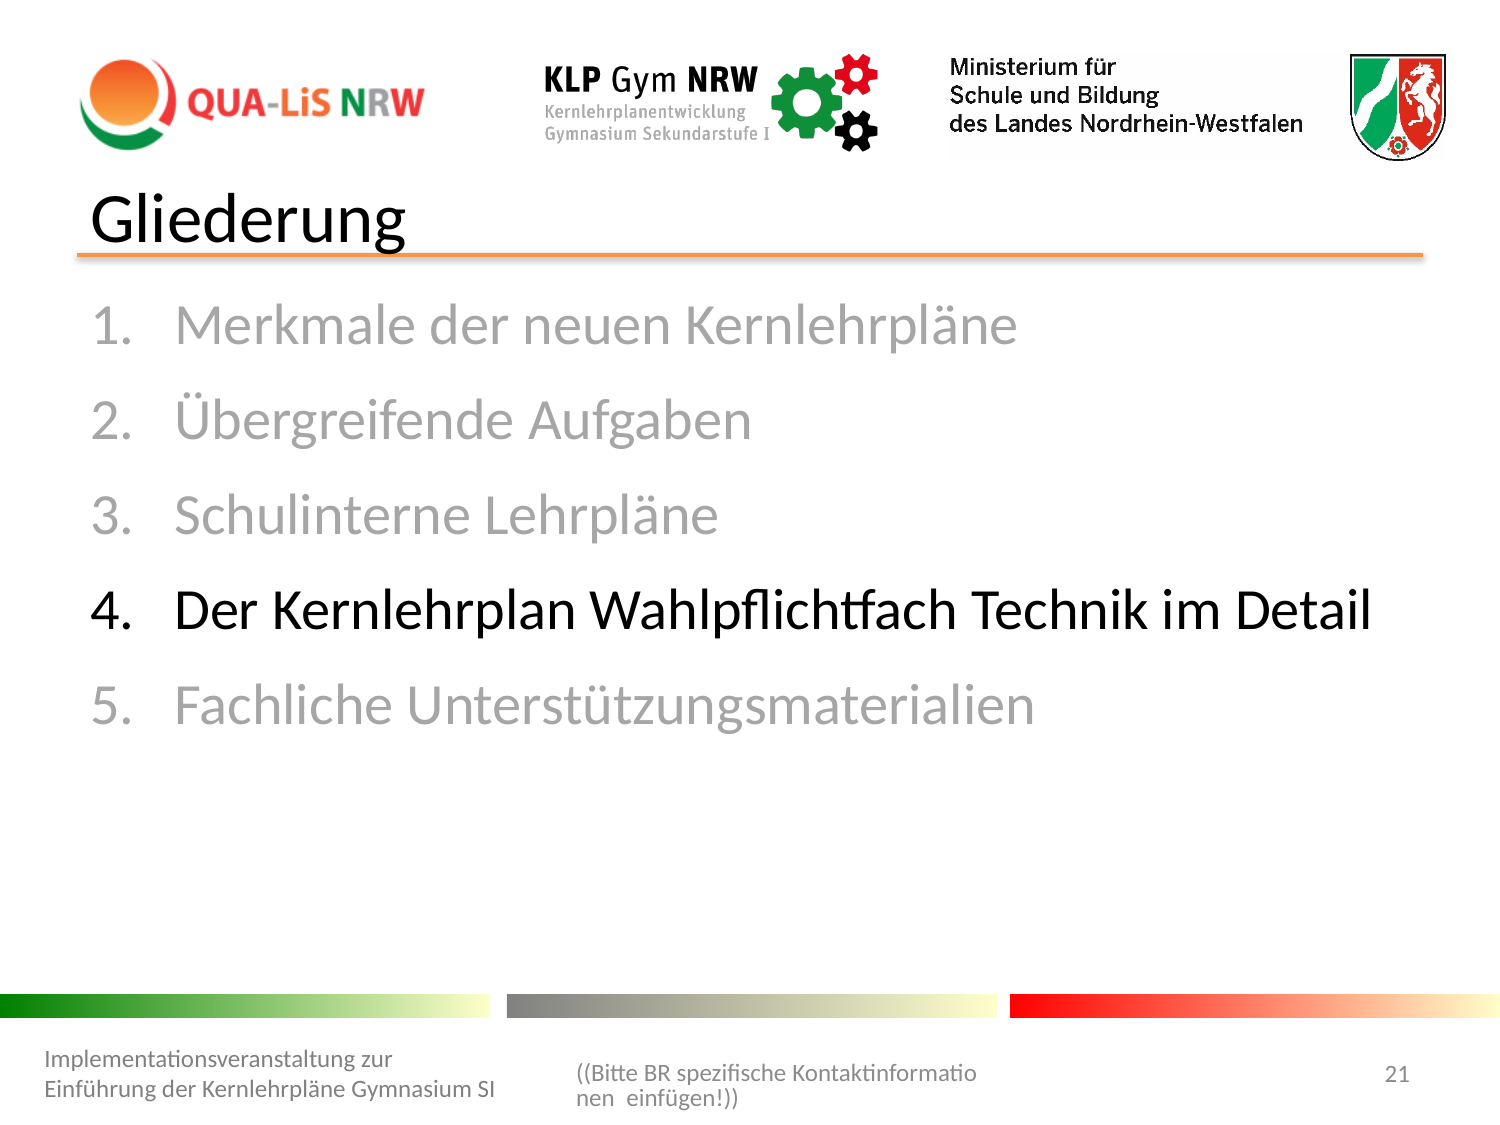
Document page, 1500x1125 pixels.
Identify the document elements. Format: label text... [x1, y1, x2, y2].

list Merkmale der neuen Kernlehrpläne Übergreifende Aufgaben Schulinterne Lehrpläne Der Kernlehrplan Wahlpflichtfach Technik im Detail Fachliche Unterstützungsmaterialien [75, 278, 1424, 969]
picture [77, 52, 431, 154]
slide_number Implementationsveranstaltung zur Einführung der Kernlehrpläne Gymnasium SI [29, 1042, 526, 1103]
slide_number 21 [1328, 1042, 1425, 1103]
footer ((Bitte BR spezifische Kontaktinformationen einfügen!)) [561, 1017, 999, 1125]
picture [950, 54, 1446, 161]
title Gliederung [75, 184, 1481, 244]
picture [501, 28, 908, 183]
